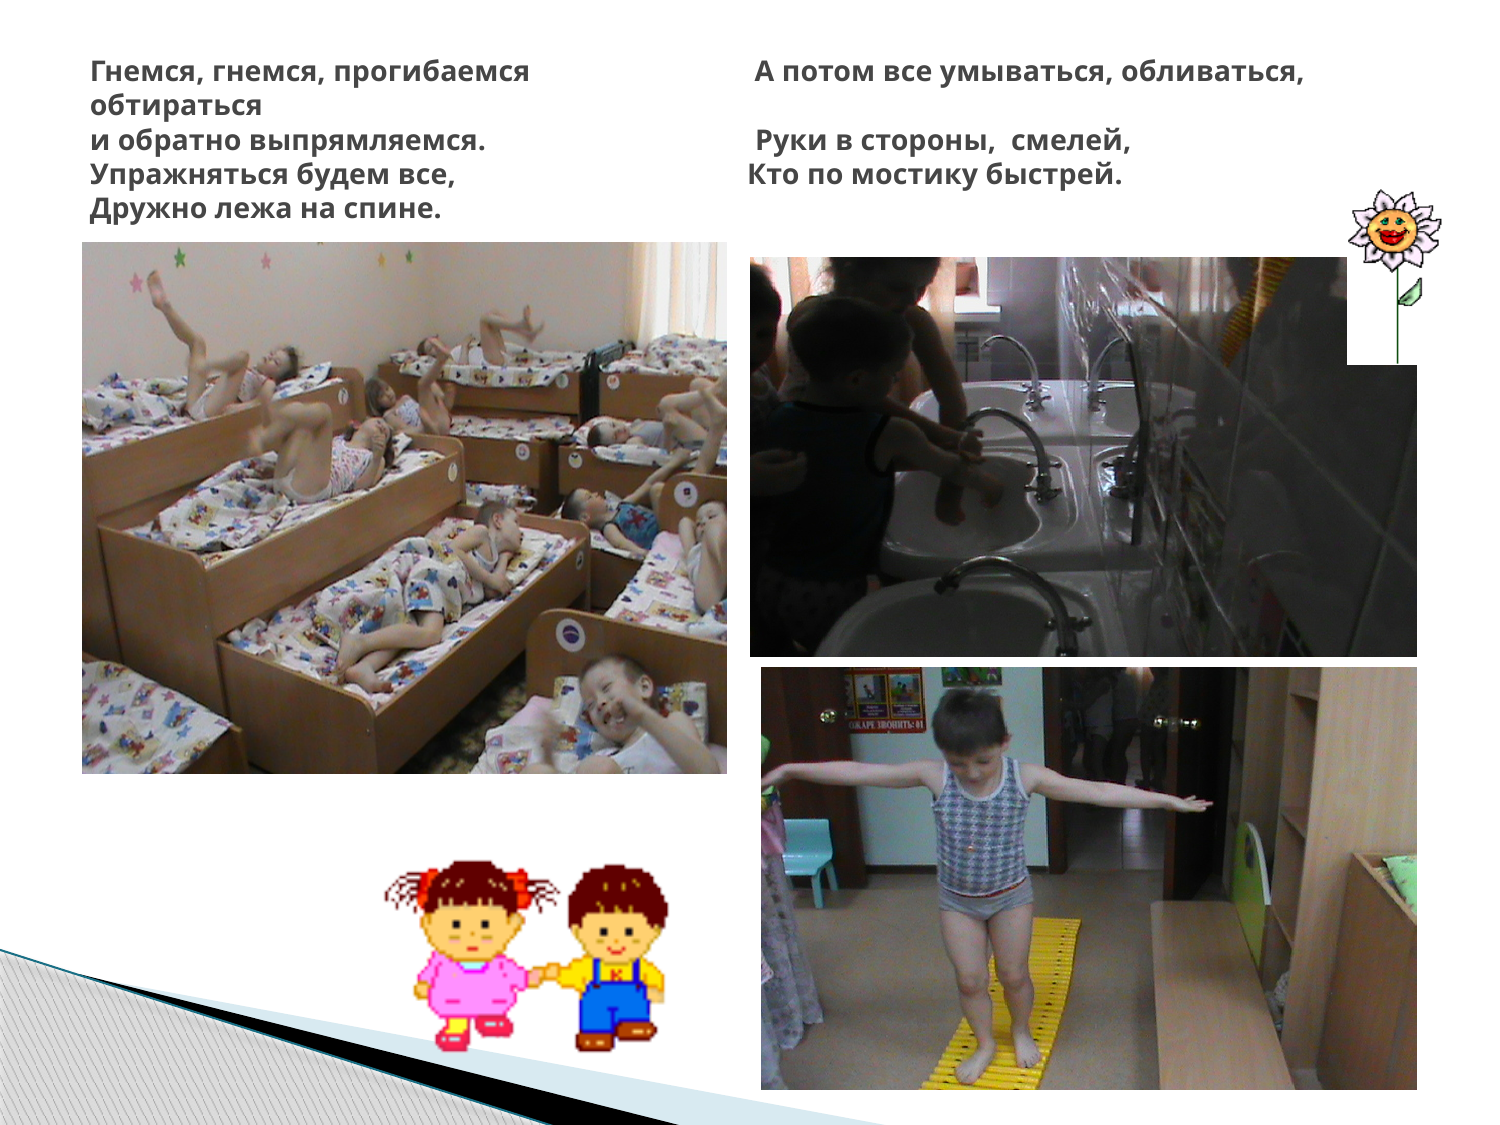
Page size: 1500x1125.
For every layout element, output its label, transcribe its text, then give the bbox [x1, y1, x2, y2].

title Гнемся, гнемся, прогибаемся А потом все умываться, обливаться, обтираться и обратно выпрямляемся. Руки в стороны, смелей, Упражняться будем все, Кто по мостику быстрей. Дружно лежа на спине. [75, 45, 1425, 233]
picture [749, 187, 1443, 657]
picture [339, 843, 695, 1081]
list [81, 242, 727, 774]
picture [761, 667, 1417, 1091]
